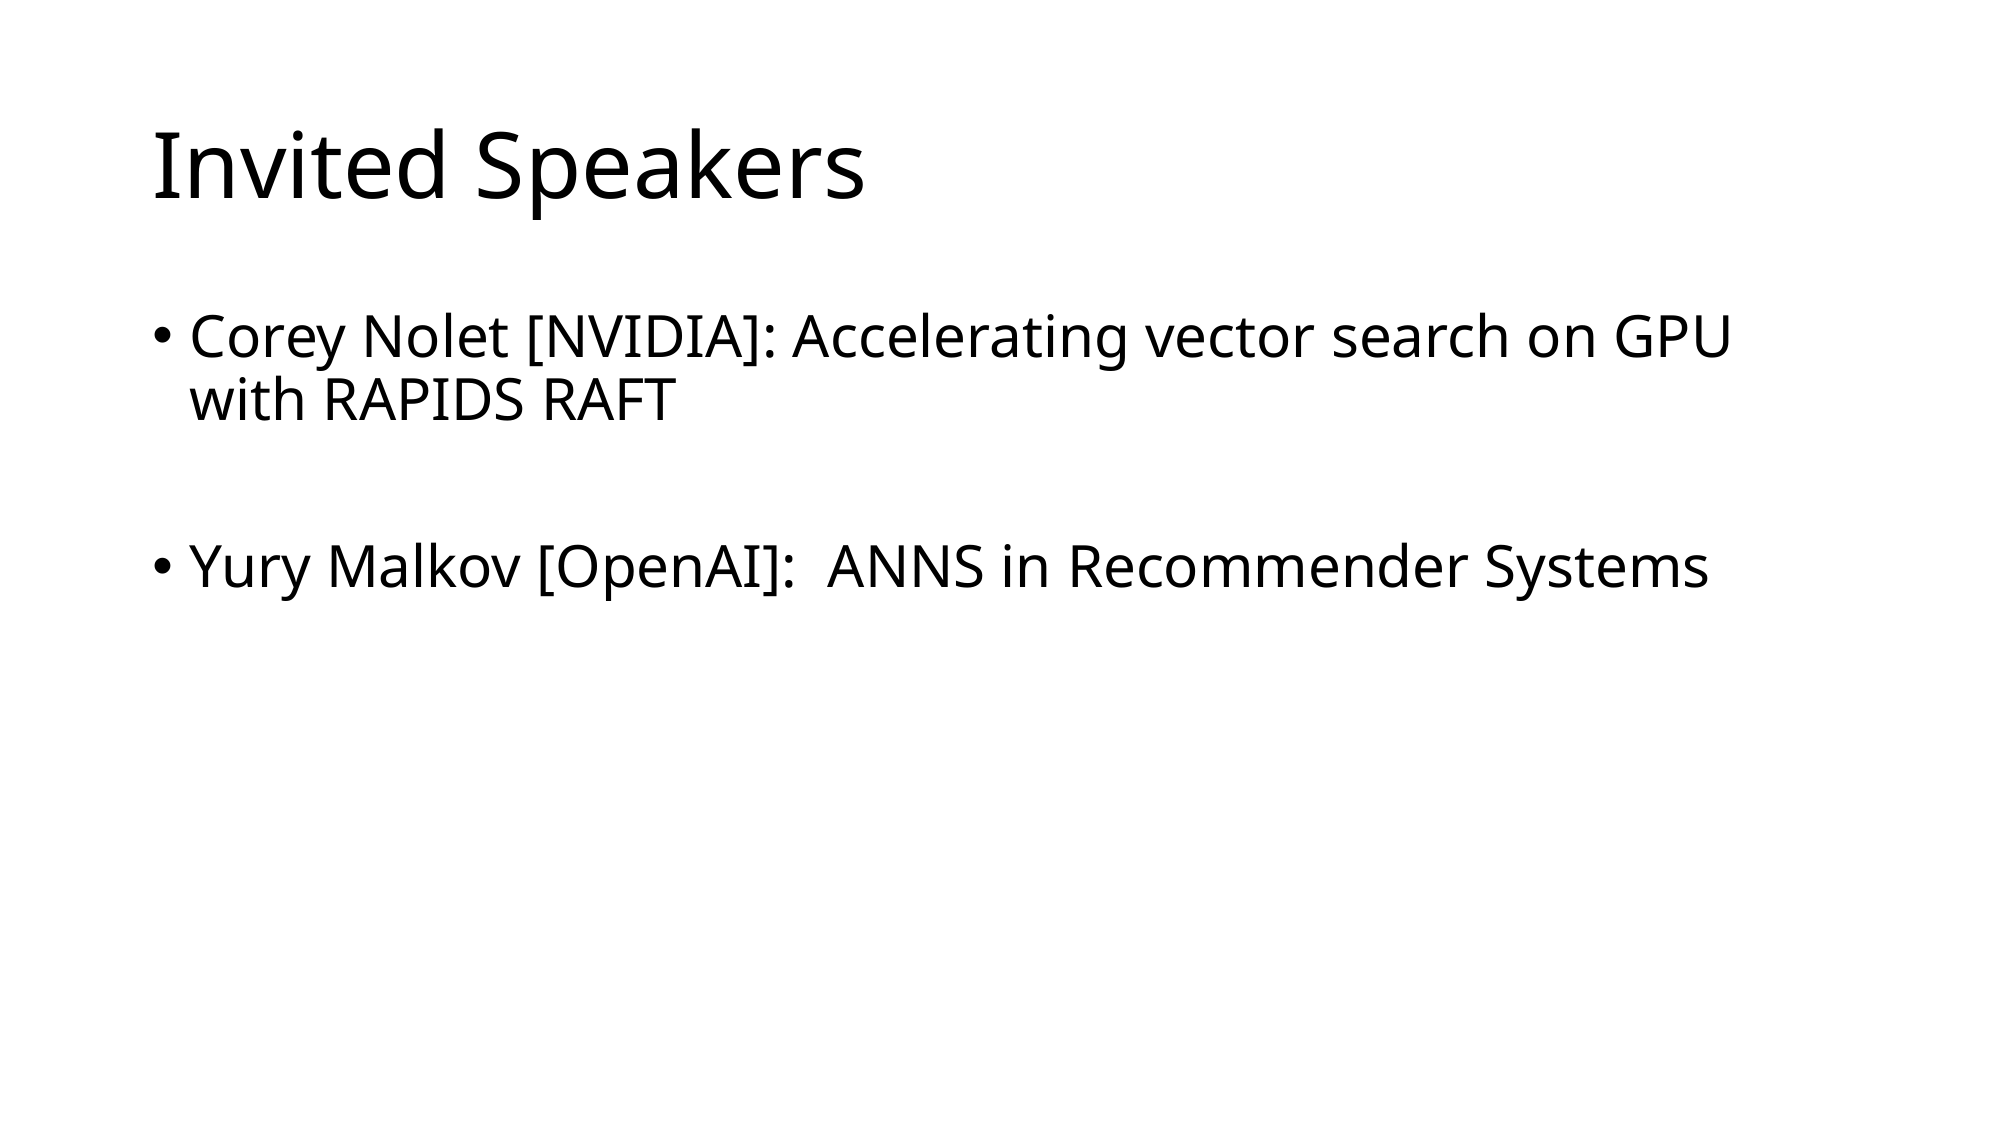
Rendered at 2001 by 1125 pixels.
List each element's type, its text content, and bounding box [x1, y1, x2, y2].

title Invited Speakers [137, 59, 1863, 278]
list Corey Nolet [NVIDIA]: Accelerating vector search on GPU with RAPIDS RAFT Yury Malkov [OpenAI]: ANNS in Recommender Systems [137, 299, 1863, 1014]
